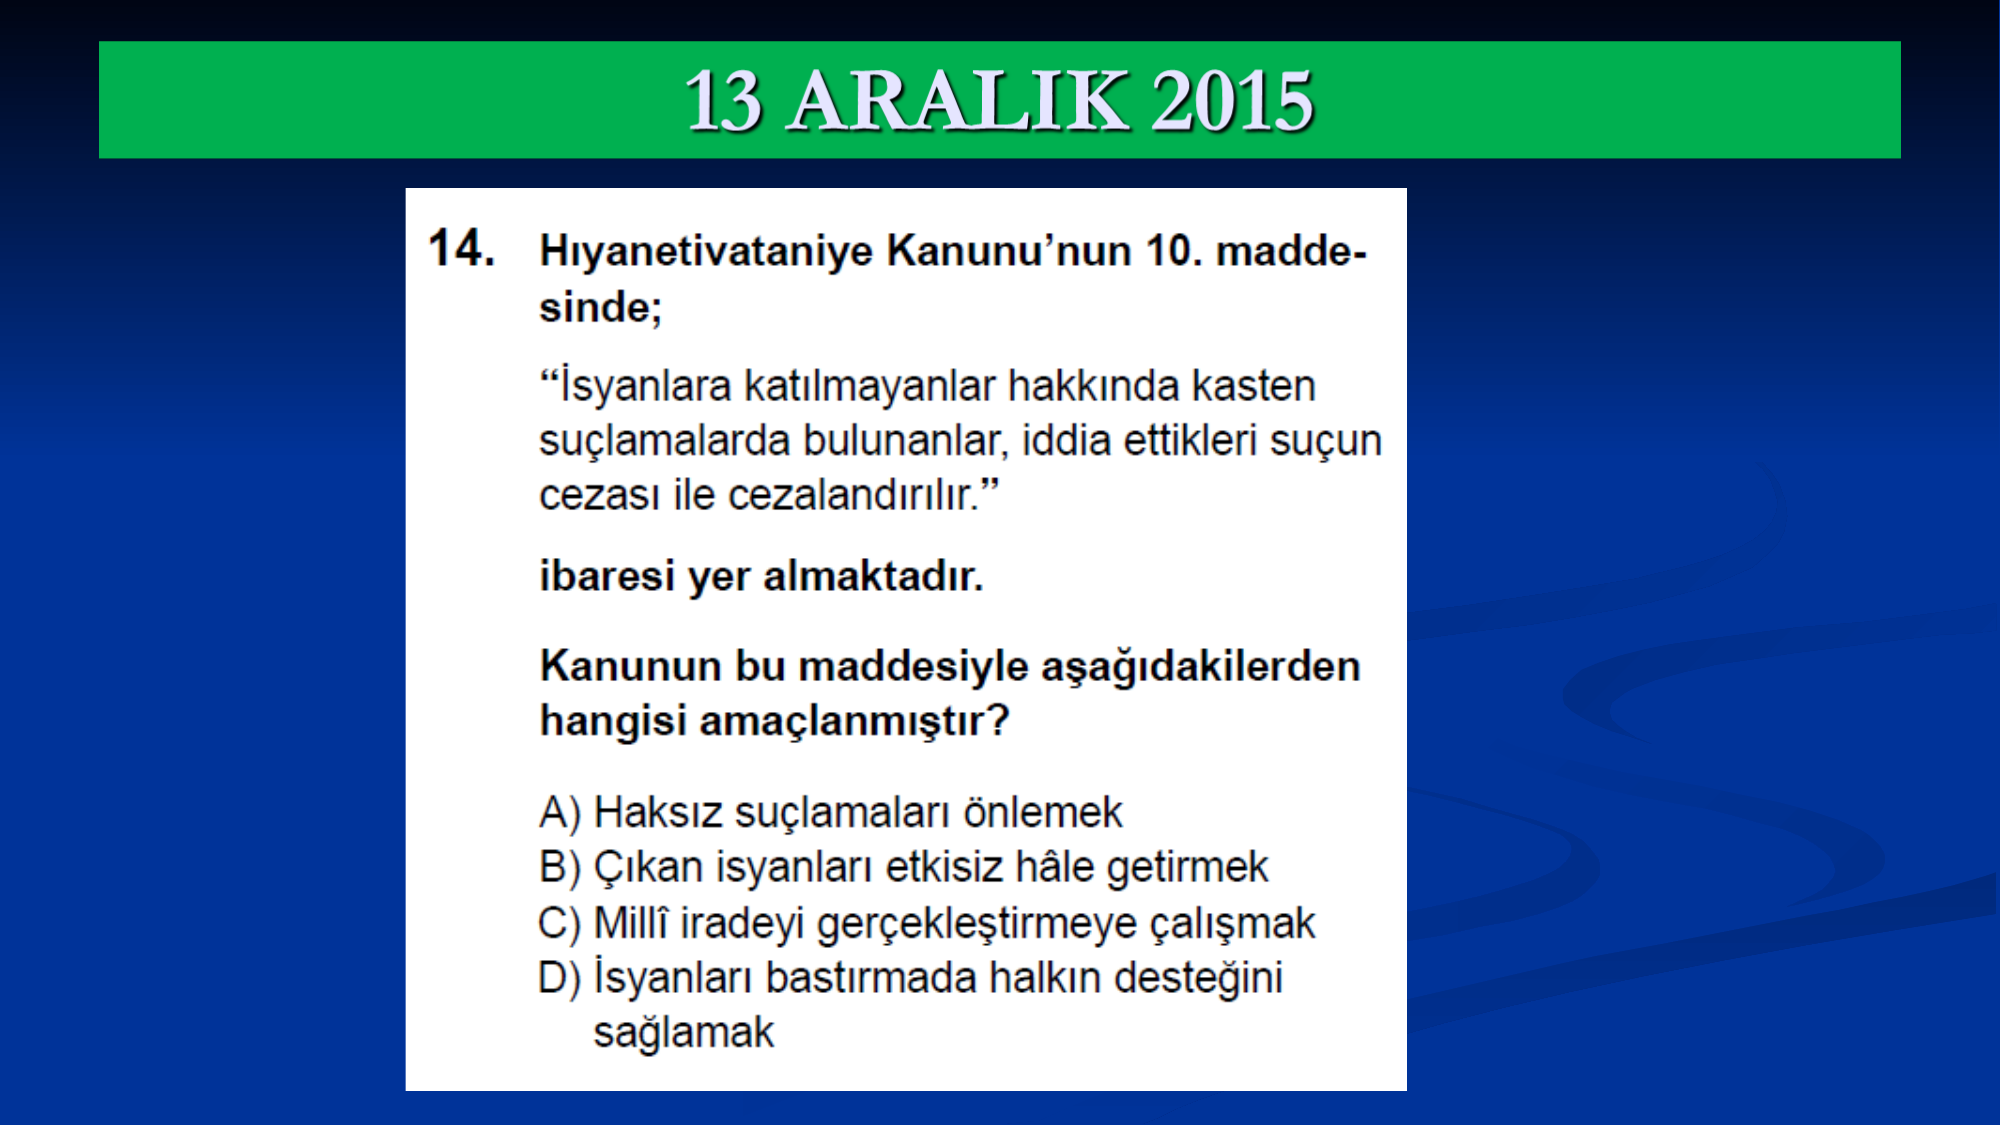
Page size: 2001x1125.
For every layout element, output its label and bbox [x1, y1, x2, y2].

list [405, 229, 1408, 1092]
picture [99, 15, 1901, 218]
